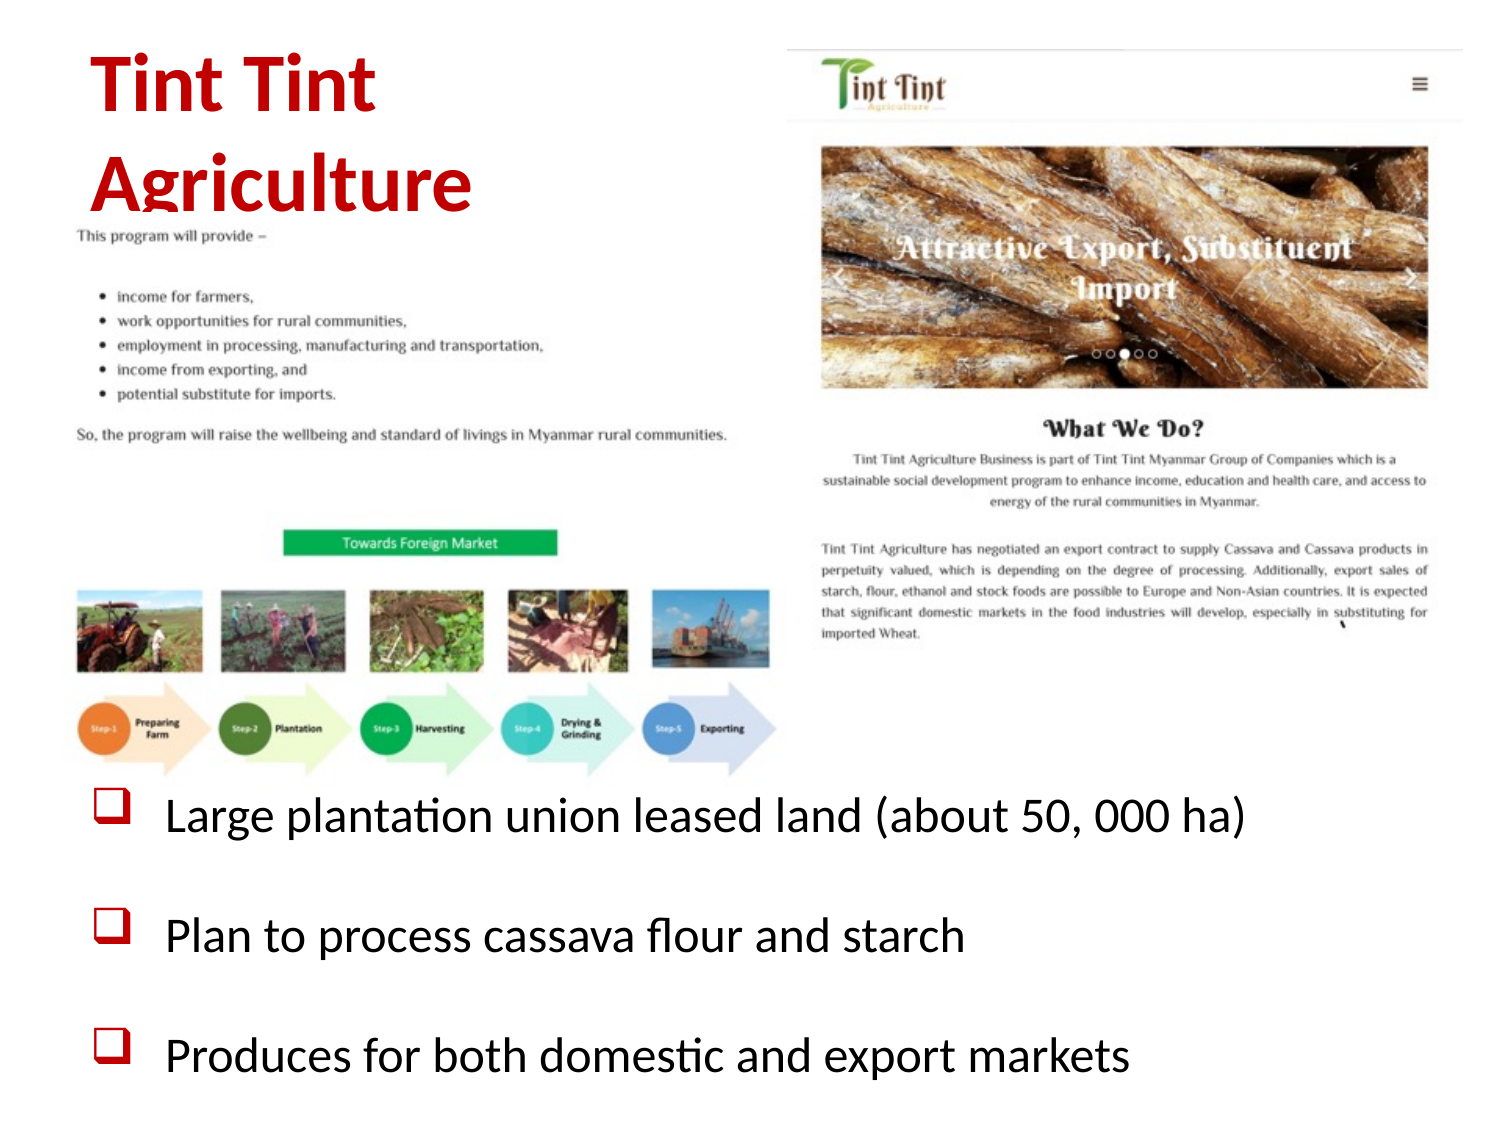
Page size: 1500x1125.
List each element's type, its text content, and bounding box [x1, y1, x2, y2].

text_box Large plantation union leased land (about 50, 000 ha) Plan to process cassava flour and starch Produces for both domestic and export markets [74, 774, 1425, 1113]
title Tint Tint Agriculture [75, 44, 569, 210]
picture [37, 49, 1463, 813]
